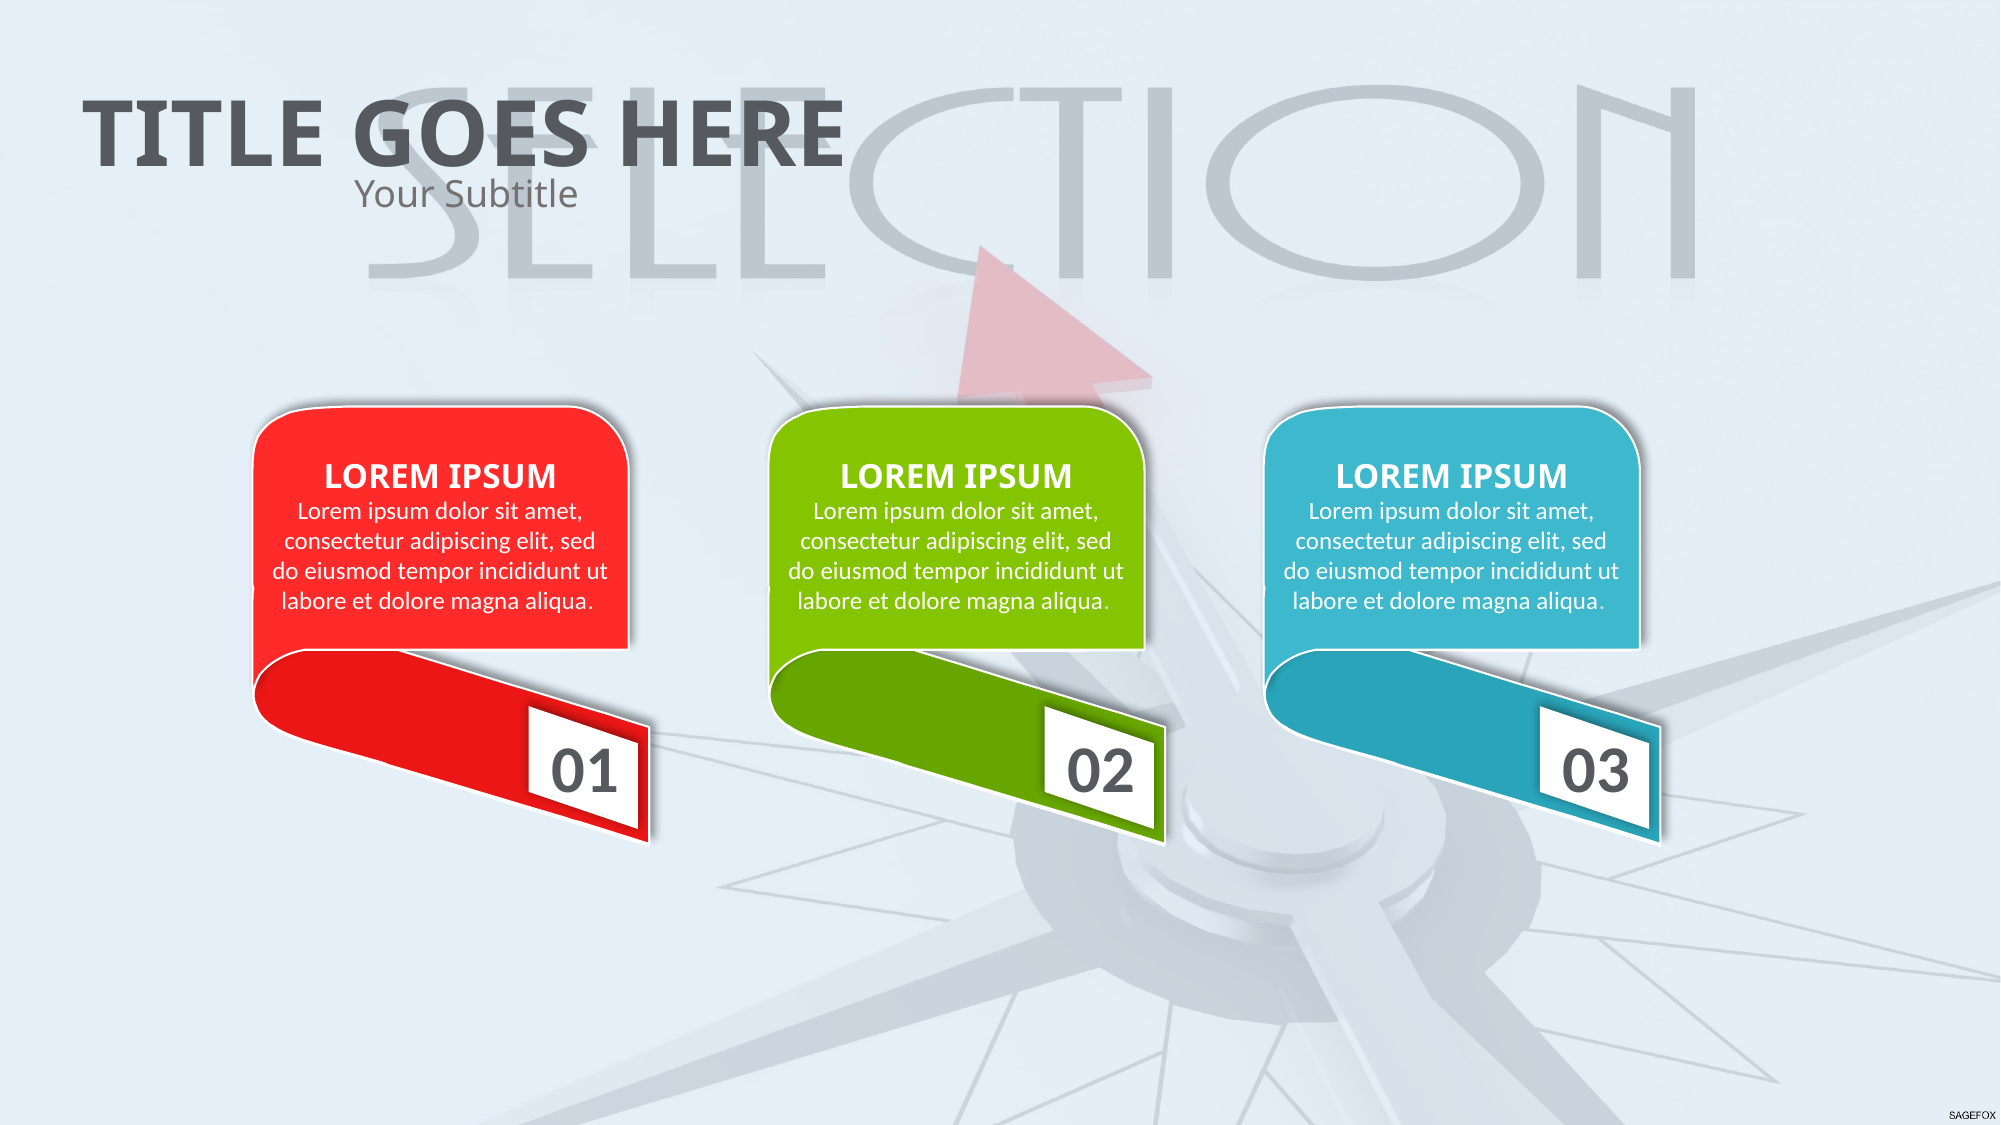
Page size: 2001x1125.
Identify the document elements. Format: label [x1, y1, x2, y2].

text_box [768, 406, 1145, 696]
text_box [1263, 406, 1640, 696]
text_box [768, 600, 1166, 844]
text_box [1263, 600, 1661, 844]
picture [1925, 0, 2001, 1125]
text_box [252, 406, 629, 696]
text_box [13, 66, 918, 224]
text_box [252, 600, 650, 844]
